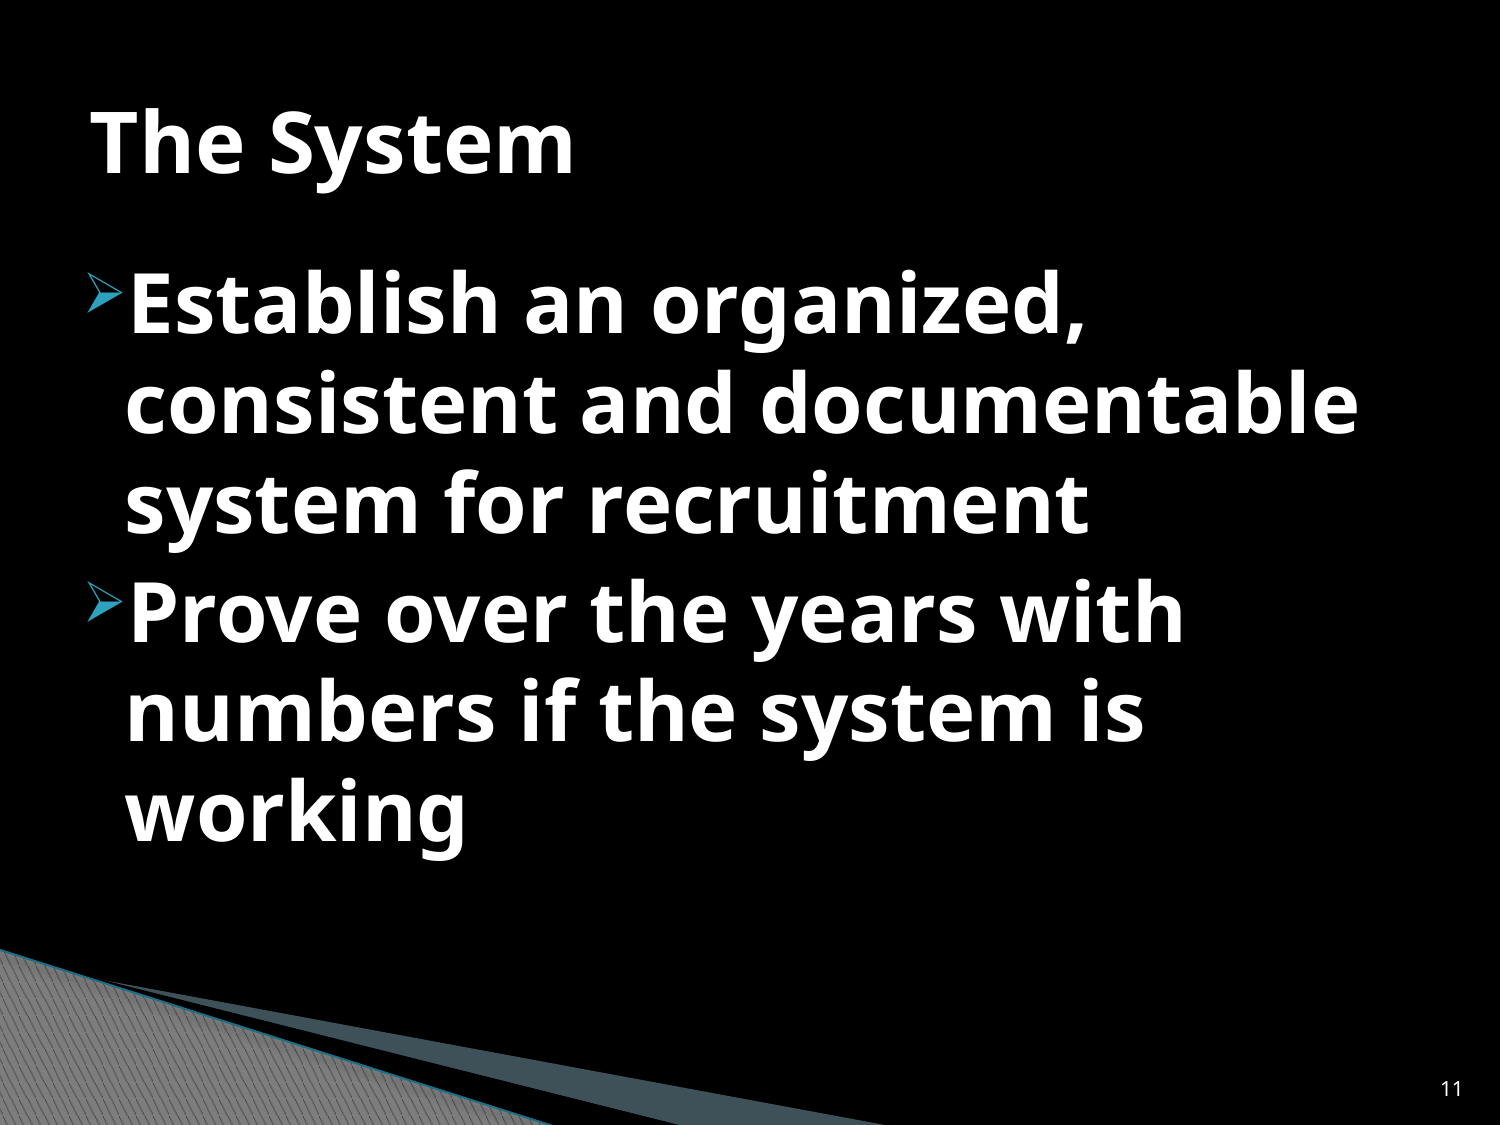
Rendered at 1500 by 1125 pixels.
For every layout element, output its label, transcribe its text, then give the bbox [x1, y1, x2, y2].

picture [0, 952, 543, 1125]
list Establish an organized, consistent and documentable system for recruitment Prove over the years with numbers if the system is working [50, 243, 1450, 986]
slide_number 11 [1418, 1051, 1479, 1112]
title The System [75, 45, 1425, 233]
